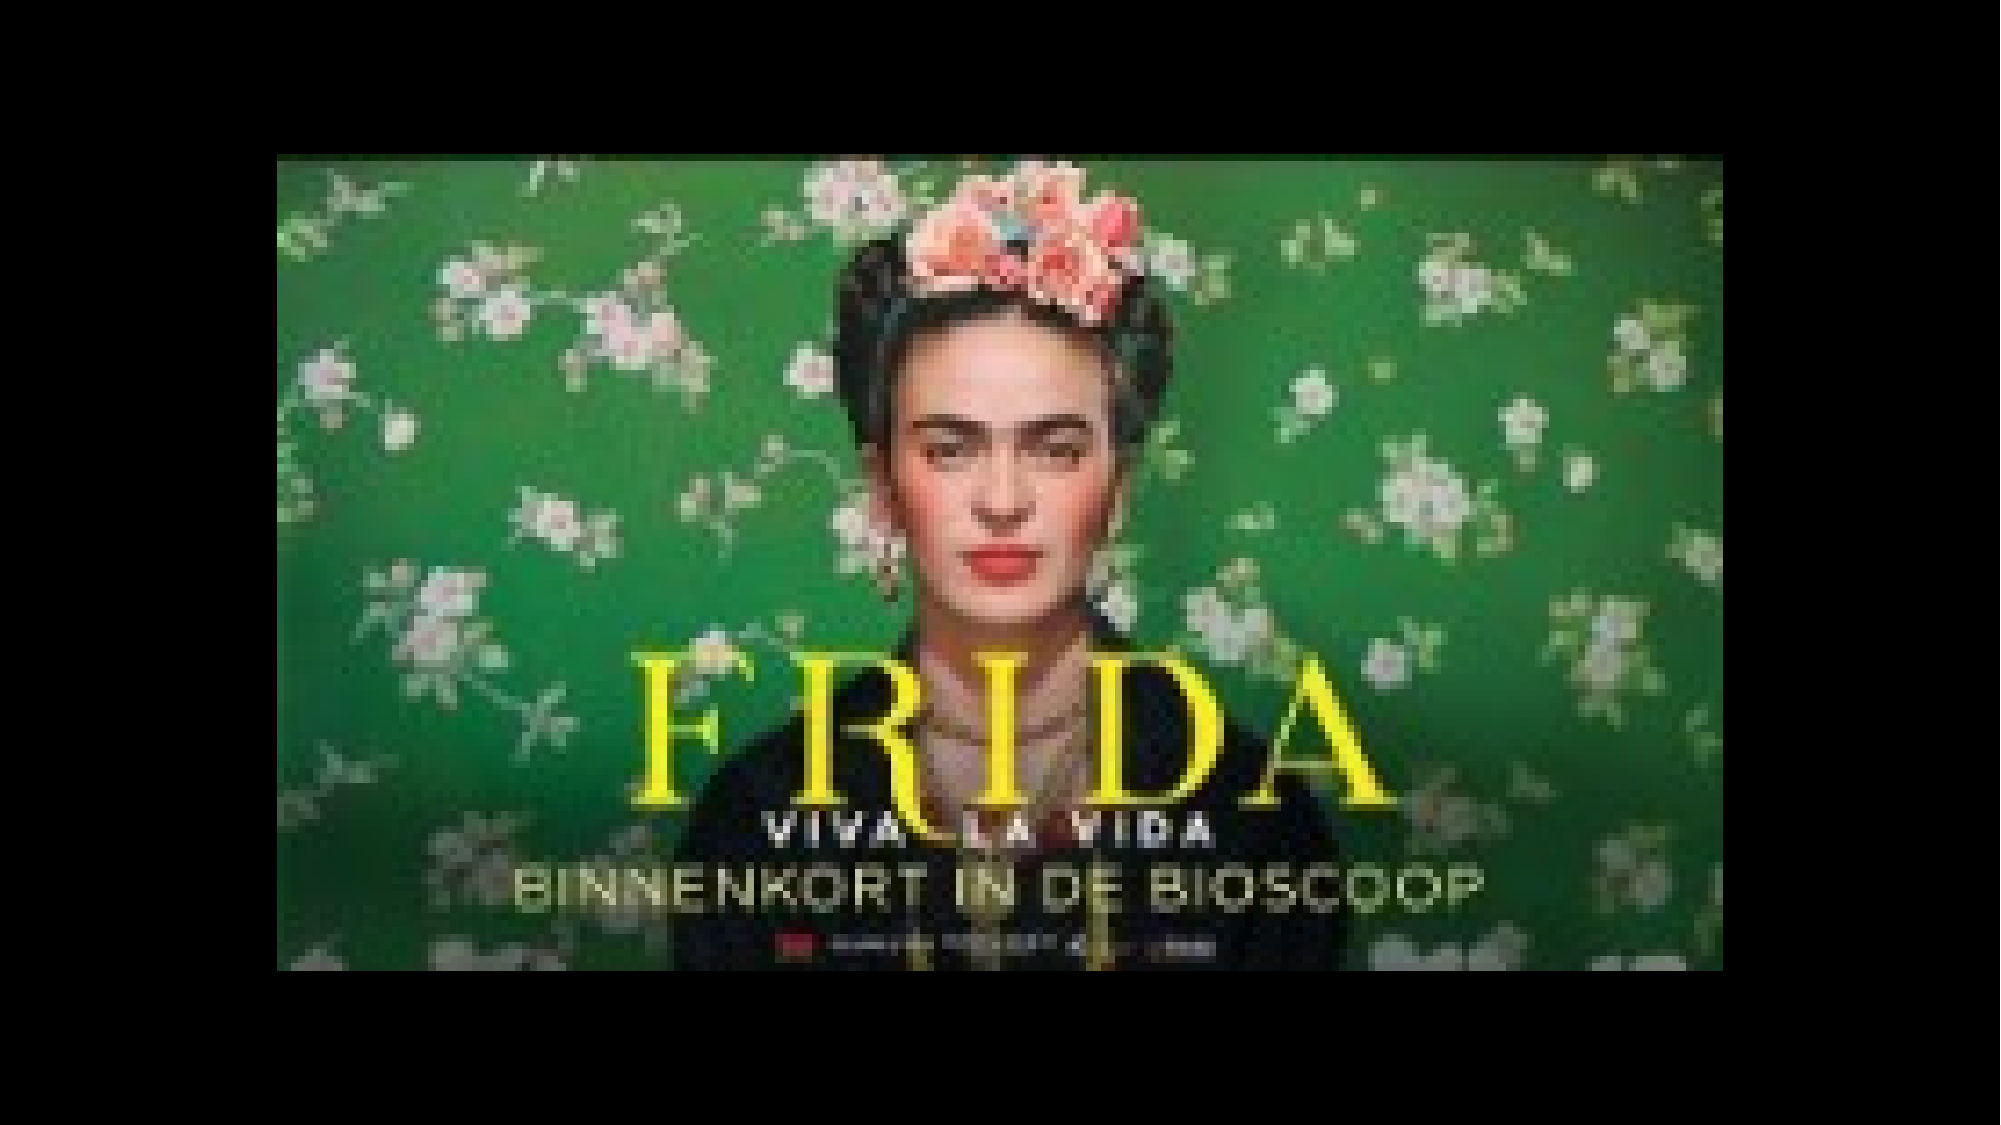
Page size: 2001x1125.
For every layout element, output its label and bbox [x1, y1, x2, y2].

list [276, 153, 1724, 972]
